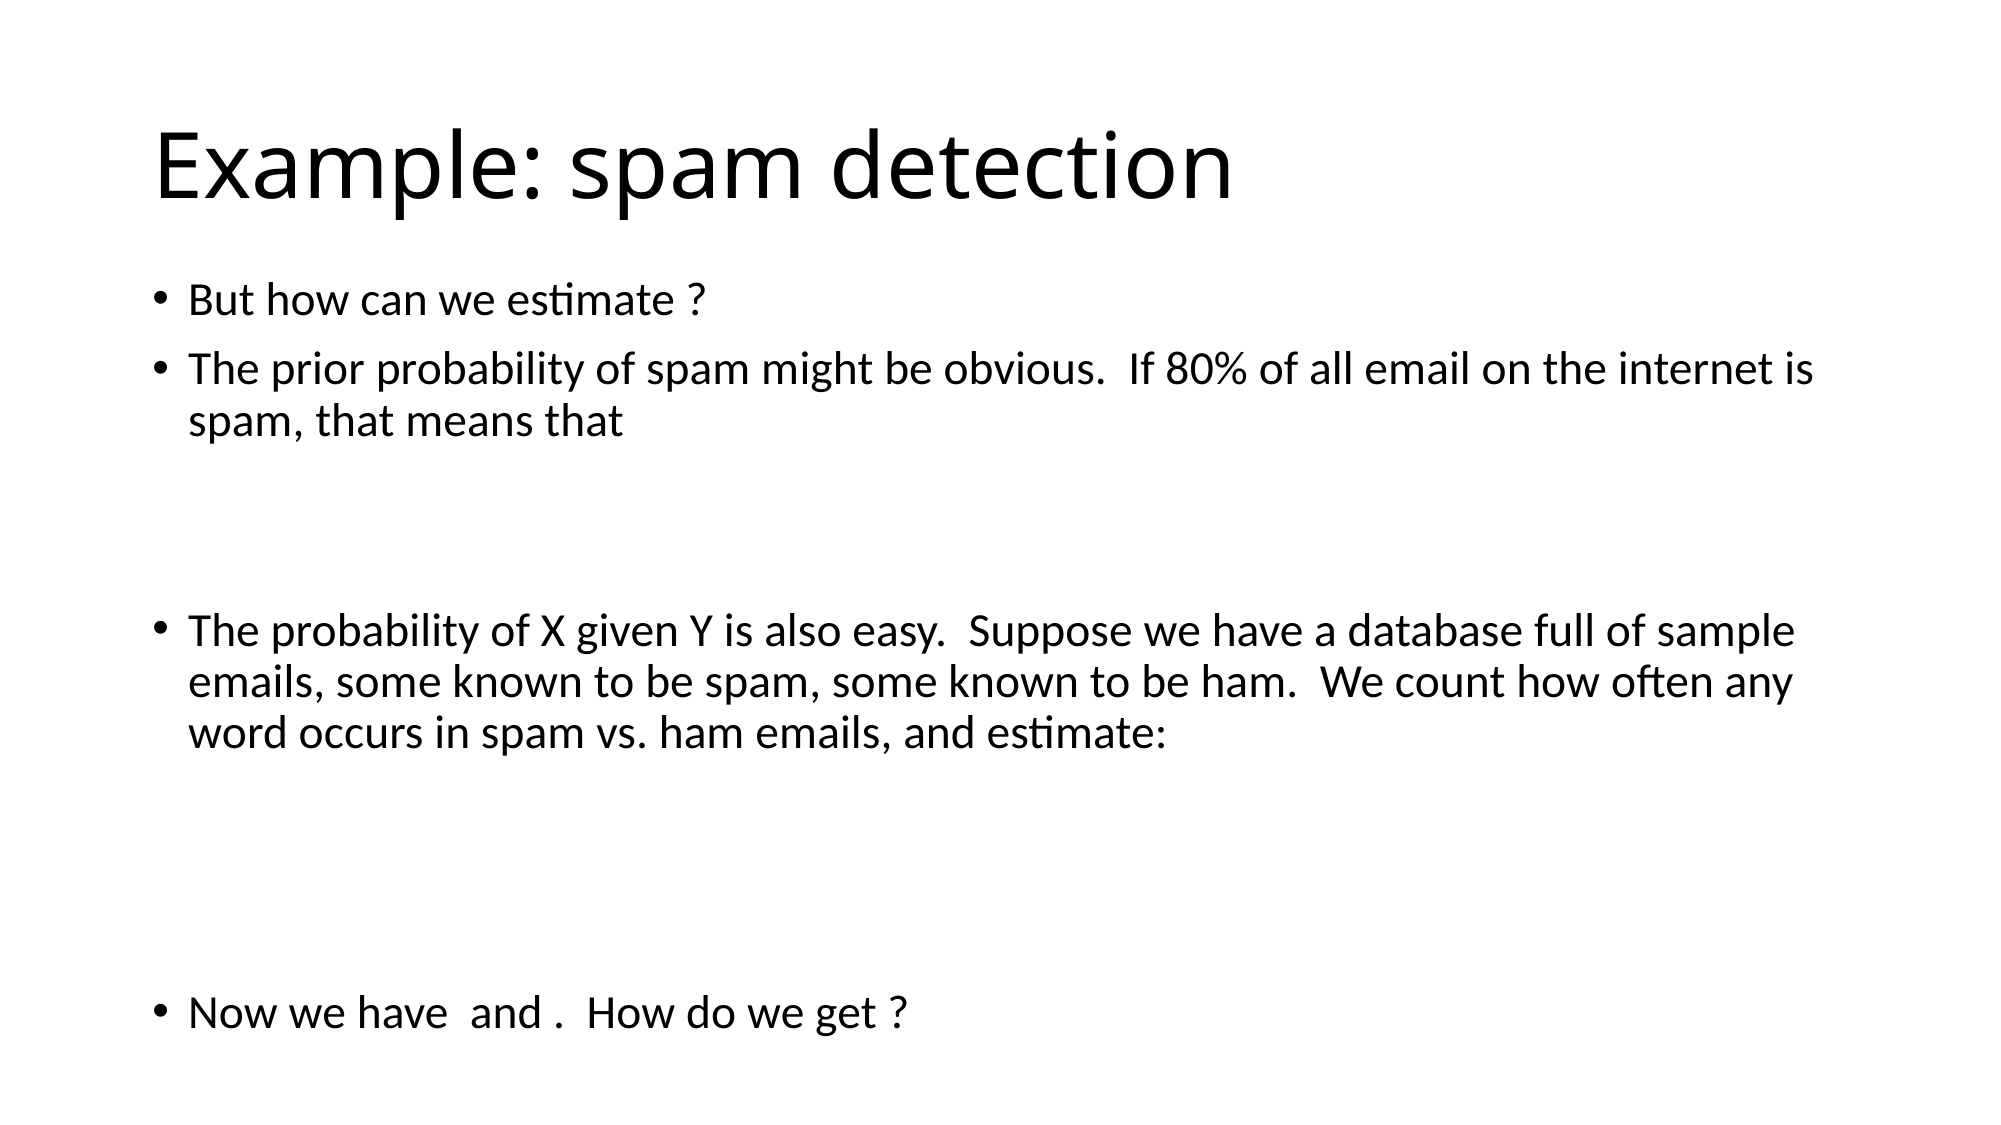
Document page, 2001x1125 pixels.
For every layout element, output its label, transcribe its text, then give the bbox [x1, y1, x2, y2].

title Example: spam detection [137, 59, 1863, 278]
